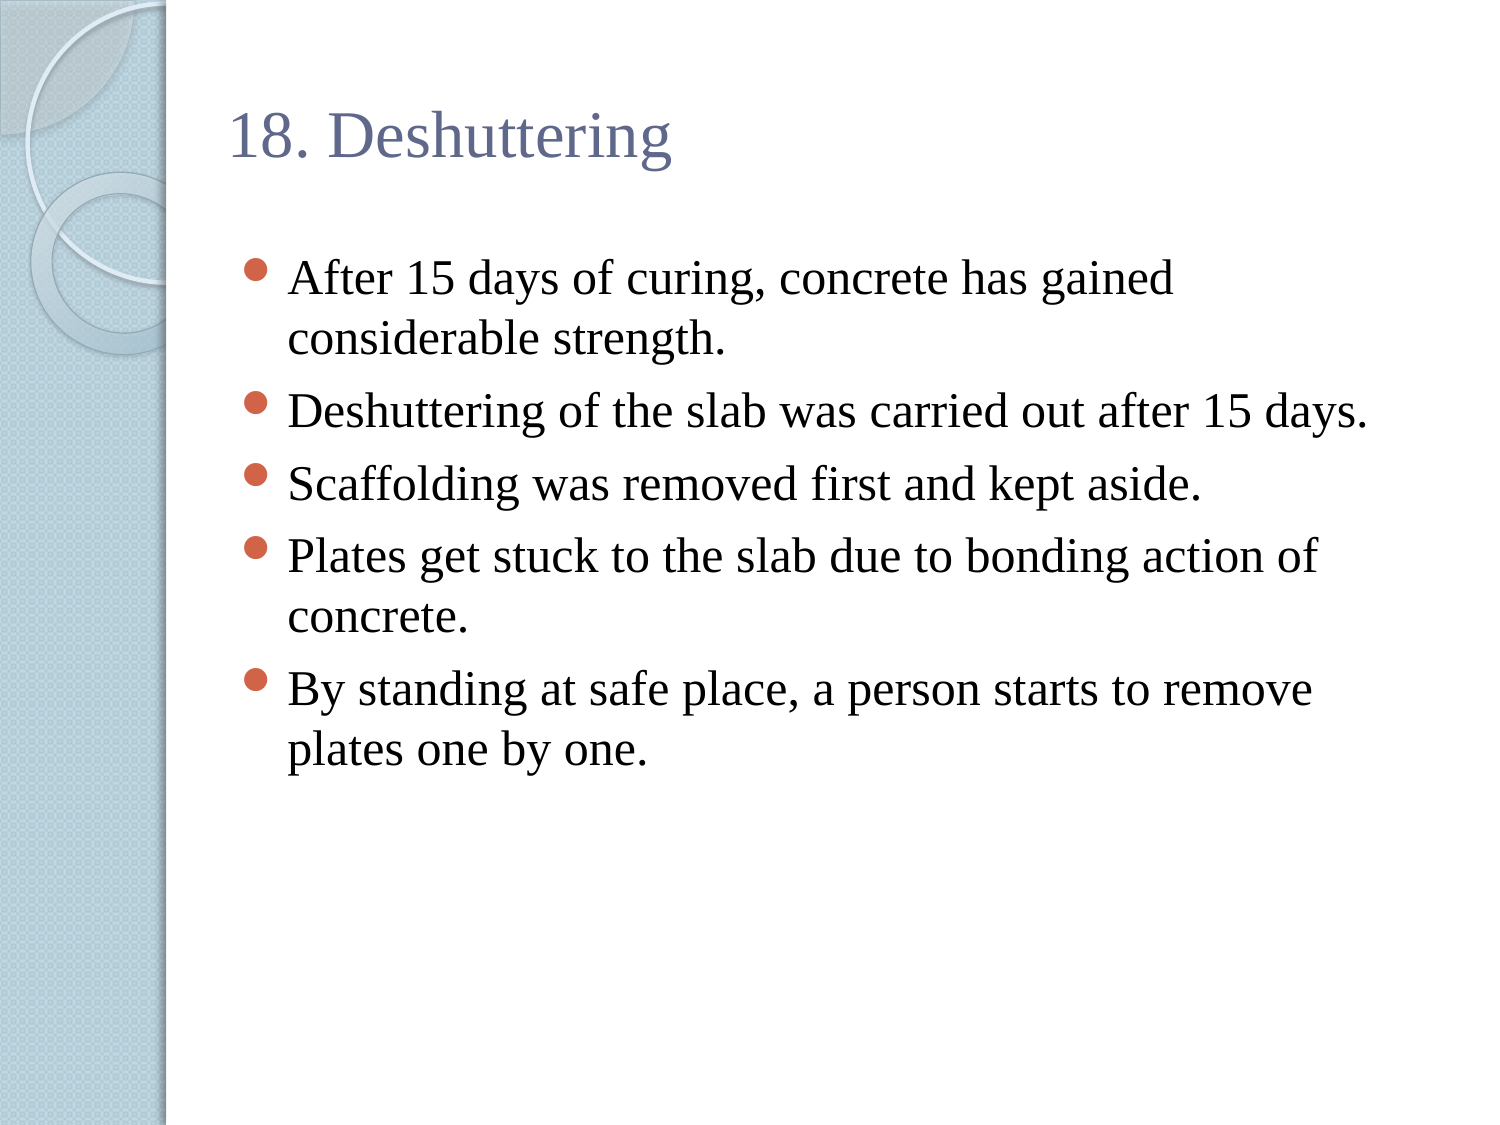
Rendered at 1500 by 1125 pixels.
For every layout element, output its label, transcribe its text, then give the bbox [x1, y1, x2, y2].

title 18. Deshuttering [212, 37, 1443, 225]
list After 15 days of curing, concrete has gained considerable strength. Deshuttering of the slab was carried out after 15 days. Scaffolding was removed first and kept aside. Plates get stuck to the slab due to bonding action of concrete. By standing at safe place, a person starts to remove plates one by one. [212, 237, 1443, 1025]
